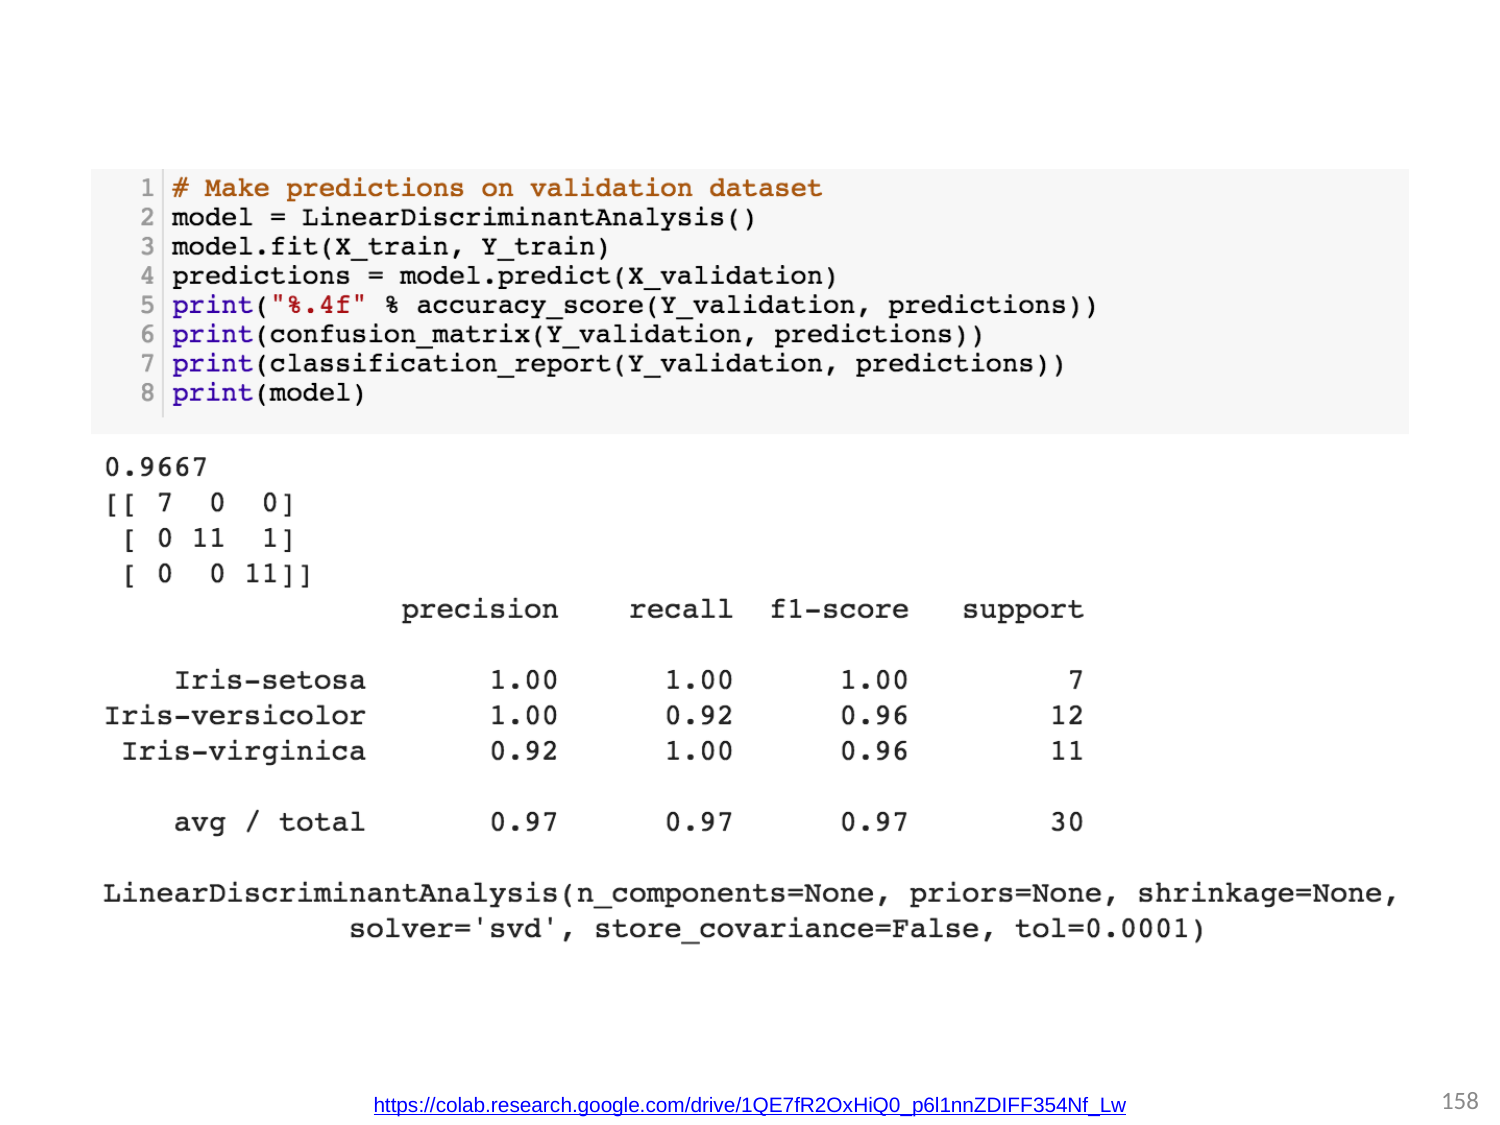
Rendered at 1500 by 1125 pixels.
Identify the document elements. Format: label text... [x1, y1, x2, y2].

slide_number 158 [1144, 1069, 1495, 1125]
picture [91, 169, 1409, 956]
text_box https://colab.research.google.com/drive/1QE7fR2OxHiQ0_p6l1nnZDIFF354Nf_Lw [74, 1084, 1425, 1125]
